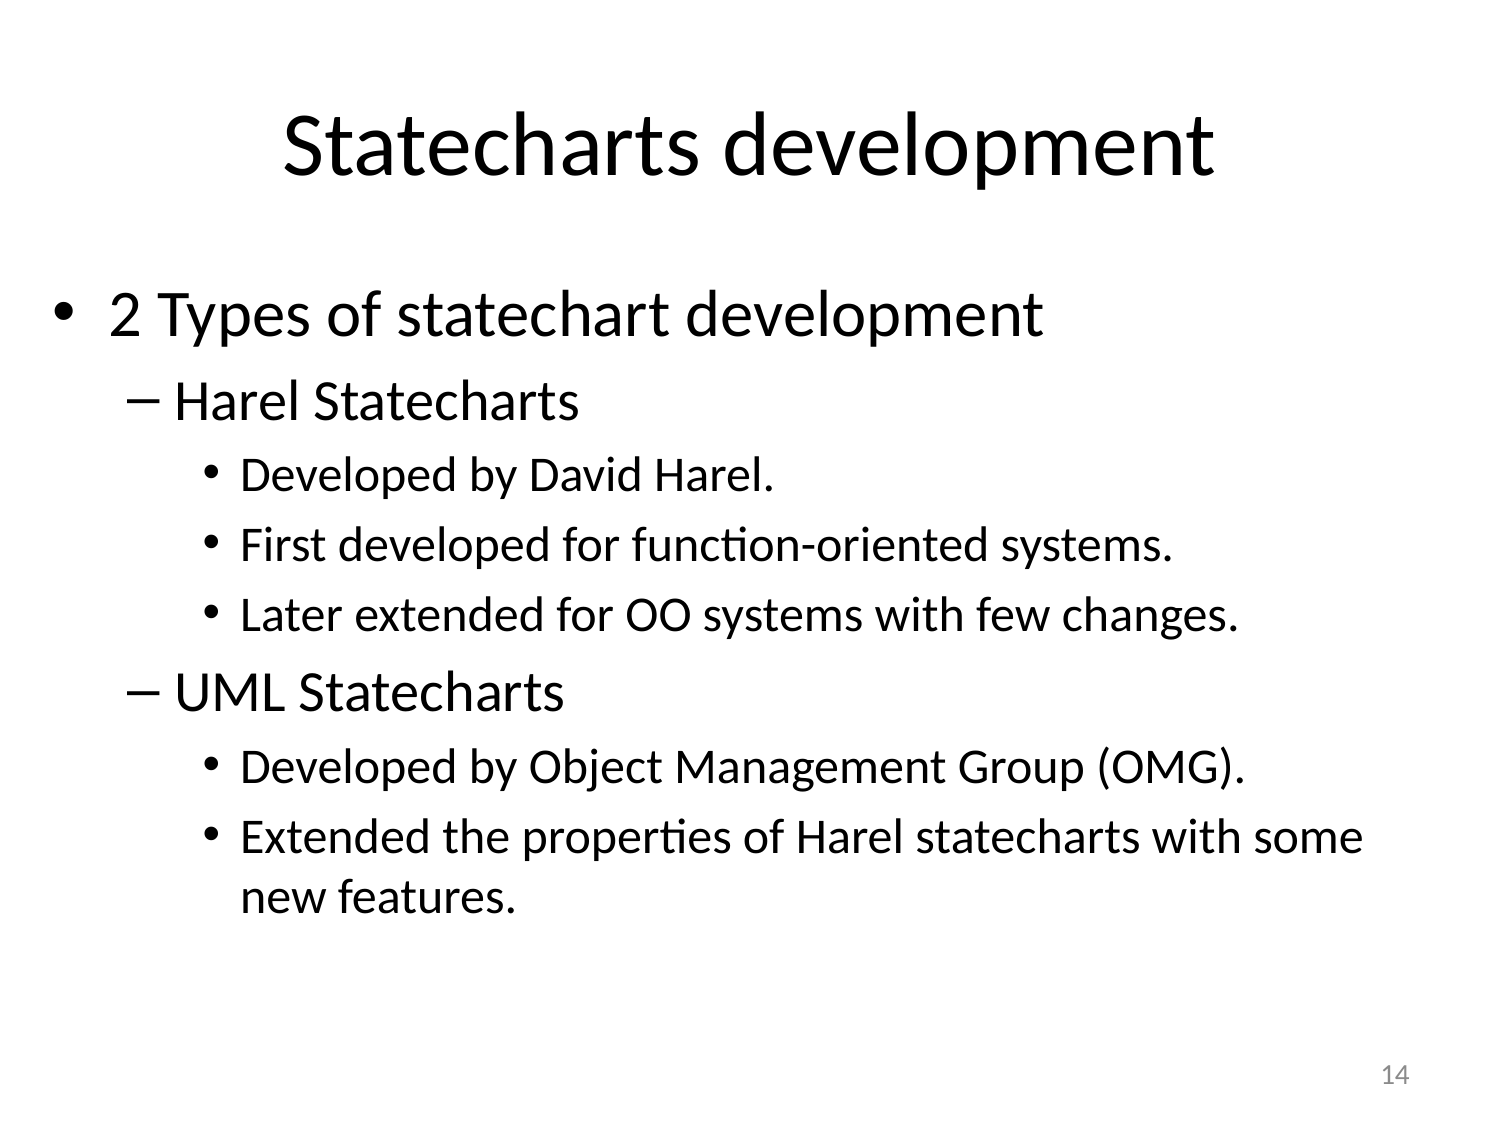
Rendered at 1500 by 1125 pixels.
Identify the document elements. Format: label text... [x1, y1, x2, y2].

title Statecharts development [75, 45, 1425, 233]
slide_number 14 [1074, 1042, 1425, 1103]
list 2 Types of statechart development Harel Statecharts Developed by David Harel. First developed for function-oriented systems. Later extended for OO systems with few changes. UML Statecharts Developed by Object Management Group (OMG). Extended the properties of Harel statecharts with some new features. [37, 262, 1457, 1005]
